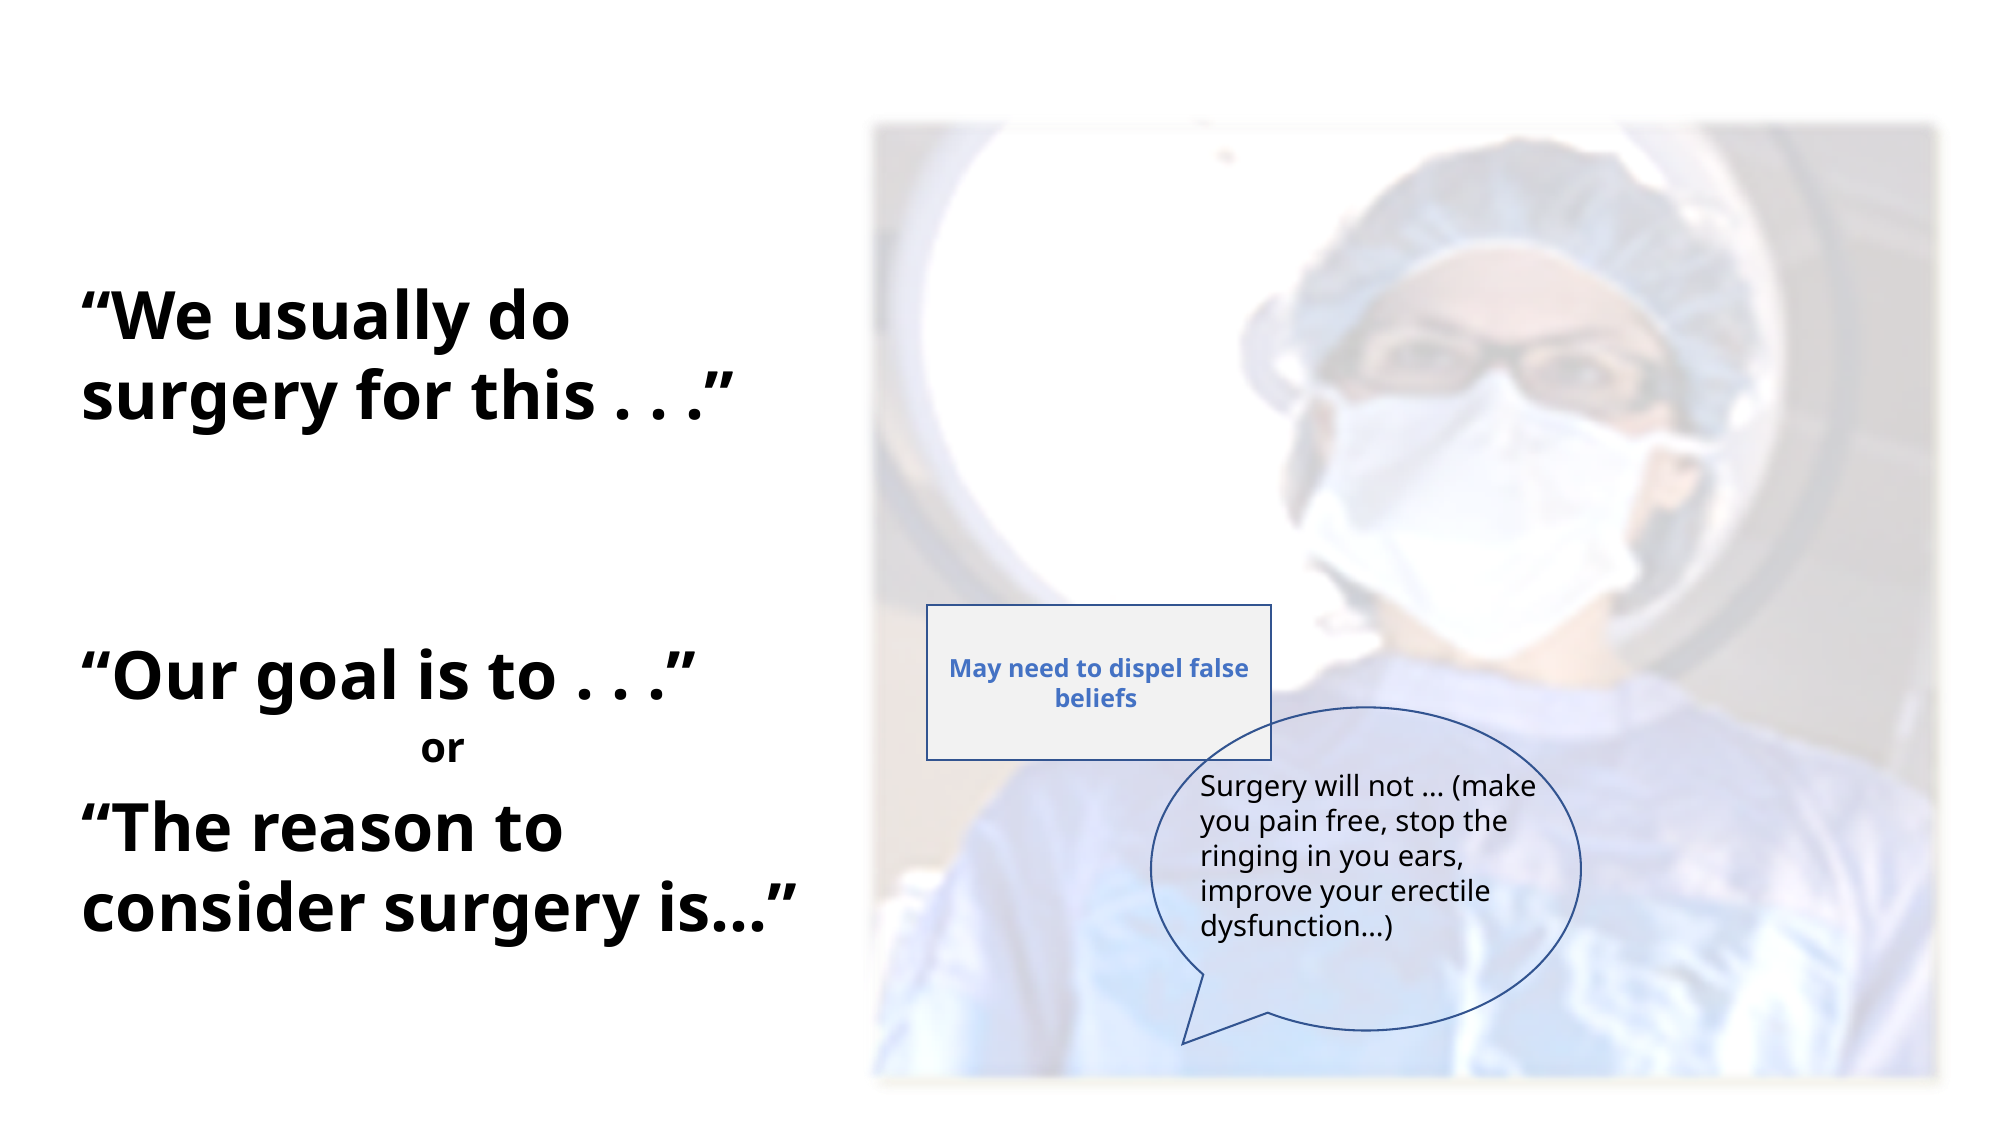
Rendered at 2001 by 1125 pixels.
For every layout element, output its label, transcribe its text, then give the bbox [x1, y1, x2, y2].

text_box “We usually do surgery for this . . .” “Our goal is to . . .” or “The reason to consider surgery is…” [67, 265, 819, 683]
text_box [1150, 707, 1581, 1031]
picture [858, 109, 1958, 1100]
